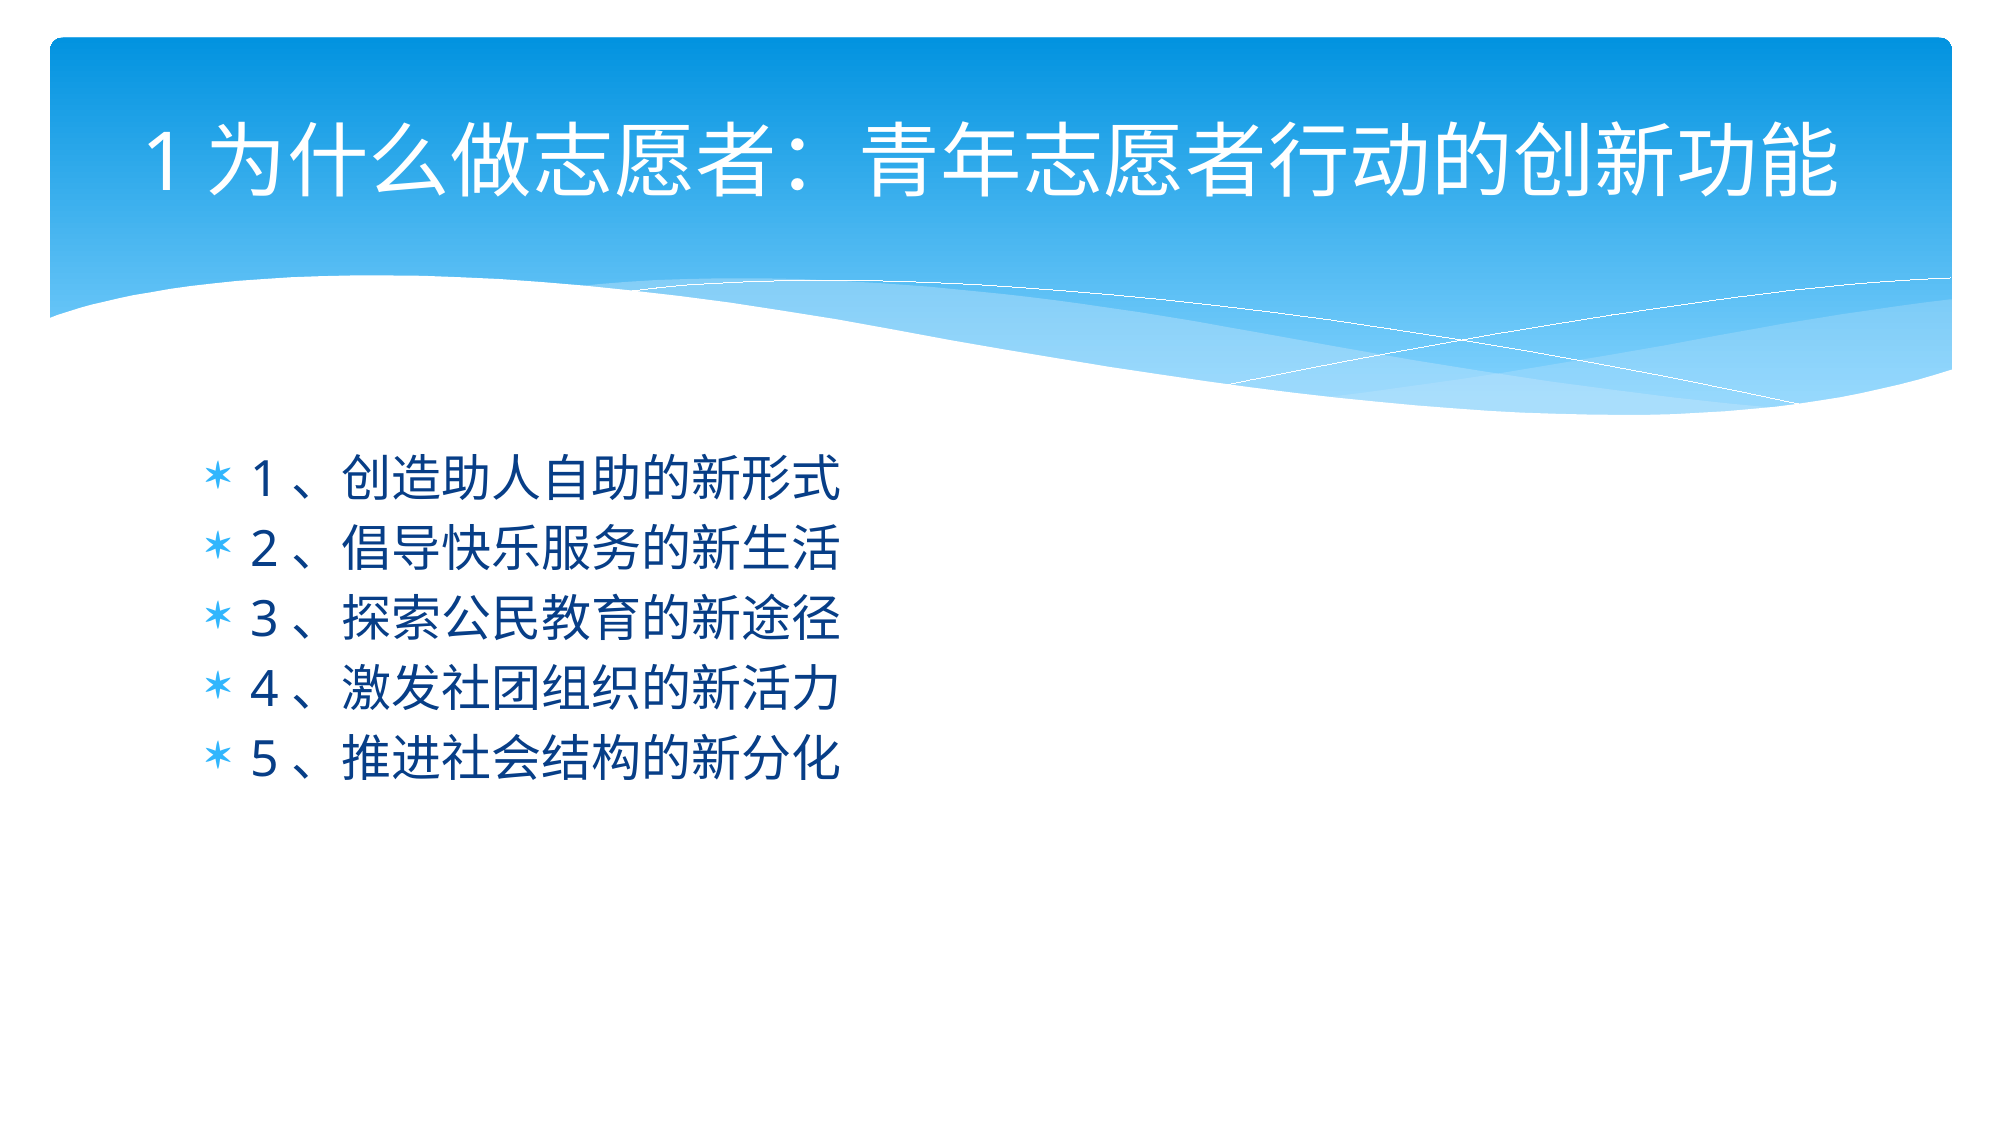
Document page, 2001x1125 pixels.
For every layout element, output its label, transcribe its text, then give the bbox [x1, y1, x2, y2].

title 1为什么做志愿者：青年志愿者行动的创新功能 [99, 55, 1900, 261]
list 1、创造助人自助的新形式 2、倡导快乐服务的新生活 3、探索公民教育的新途径 4、激发社团组织的新活力 5、推进社会结构的新分化 [190, 438, 1812, 1005]
